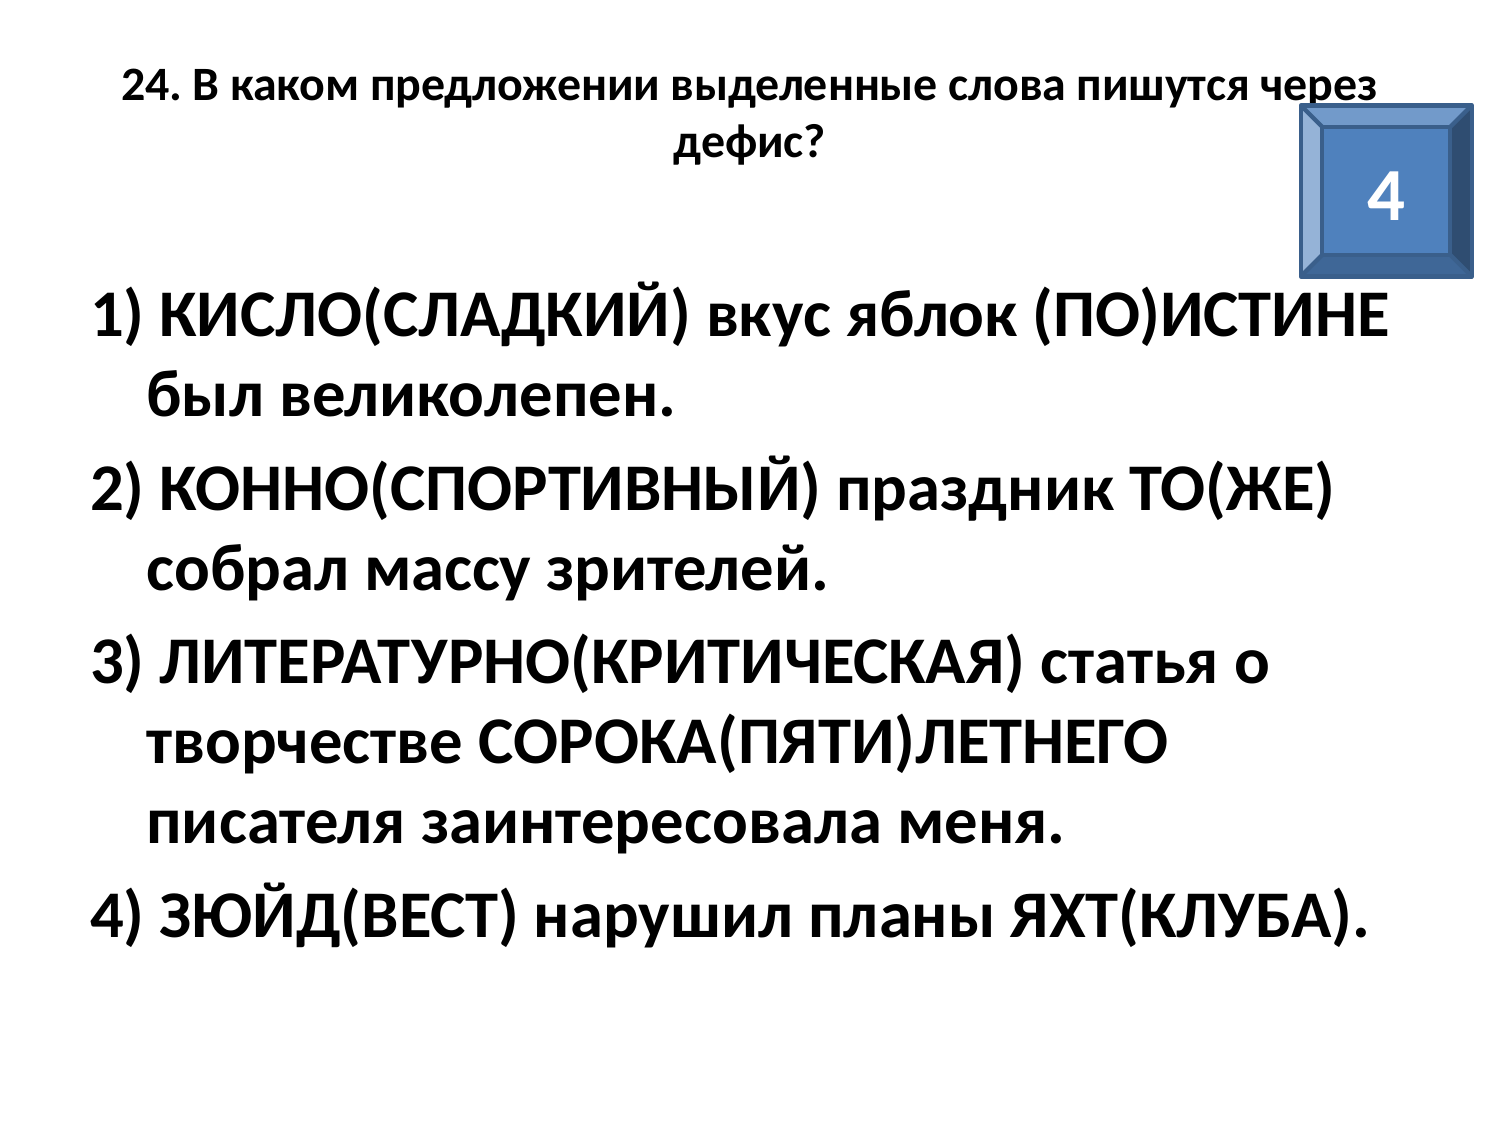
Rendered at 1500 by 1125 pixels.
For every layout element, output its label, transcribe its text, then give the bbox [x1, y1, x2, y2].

list 1) КИСЛО(СЛАДКИЙ) вкус яблок (ПО)ИСТИНЕ был великолепен. 2) КОННО(СПОРТИВНЫЙ) праздник ТО(ЖЕ) собрал массу зрителей. 3) ЛИТЕРАТУРНО(КРИТИЧЕСКАЯ) статья о творчестве СОРОКА(ПЯТИ)ЛЕТНЕГО писателя заинтересовала меня. 4) ЗЮЙД(ВЕСТ) нарушил планы ЯХТ(КЛУБА). [75, 262, 1425, 1005]
title 24. В каком предложении выделенные слова пишутся через дефис? [75, 45, 1425, 233]
text_box 4 [1299, 103, 1474, 279]
